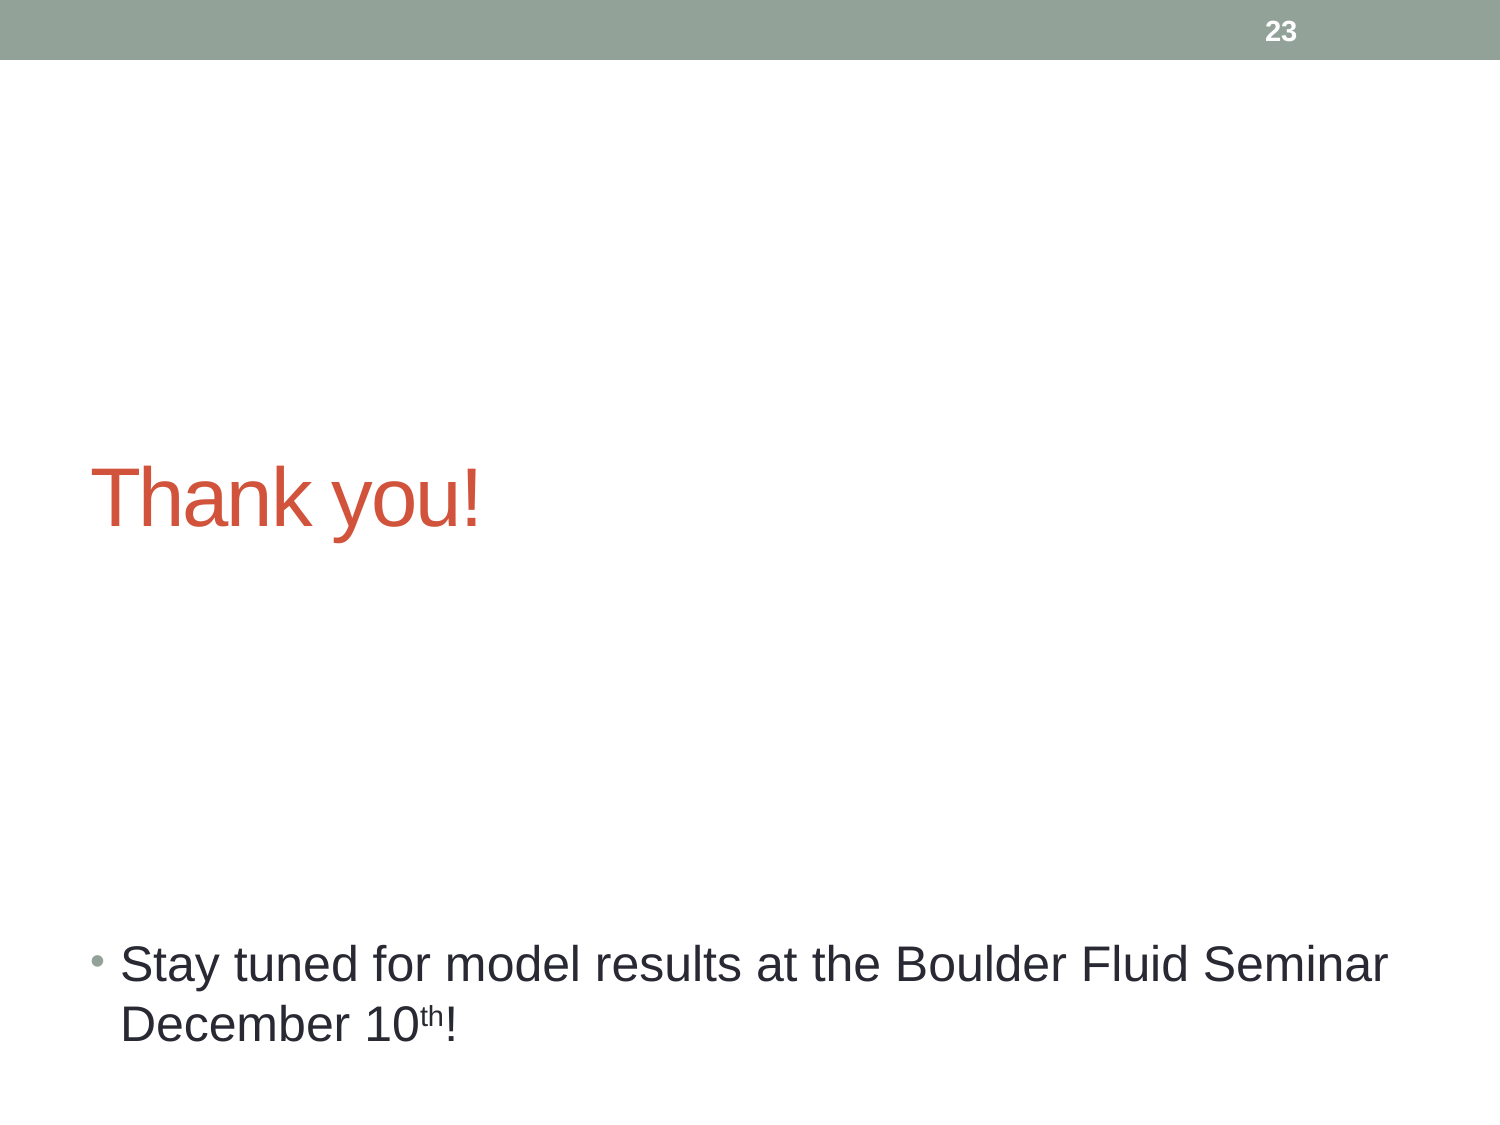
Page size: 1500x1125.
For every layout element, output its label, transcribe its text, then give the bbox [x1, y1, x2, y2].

title Thank you! [75, 412, 1425, 575]
slide_number 23 [1250, 3, 1425, 57]
list Stay tuned for model results at the Boulder Fluid Seminar December 10th! [75, 923, 1425, 1063]
